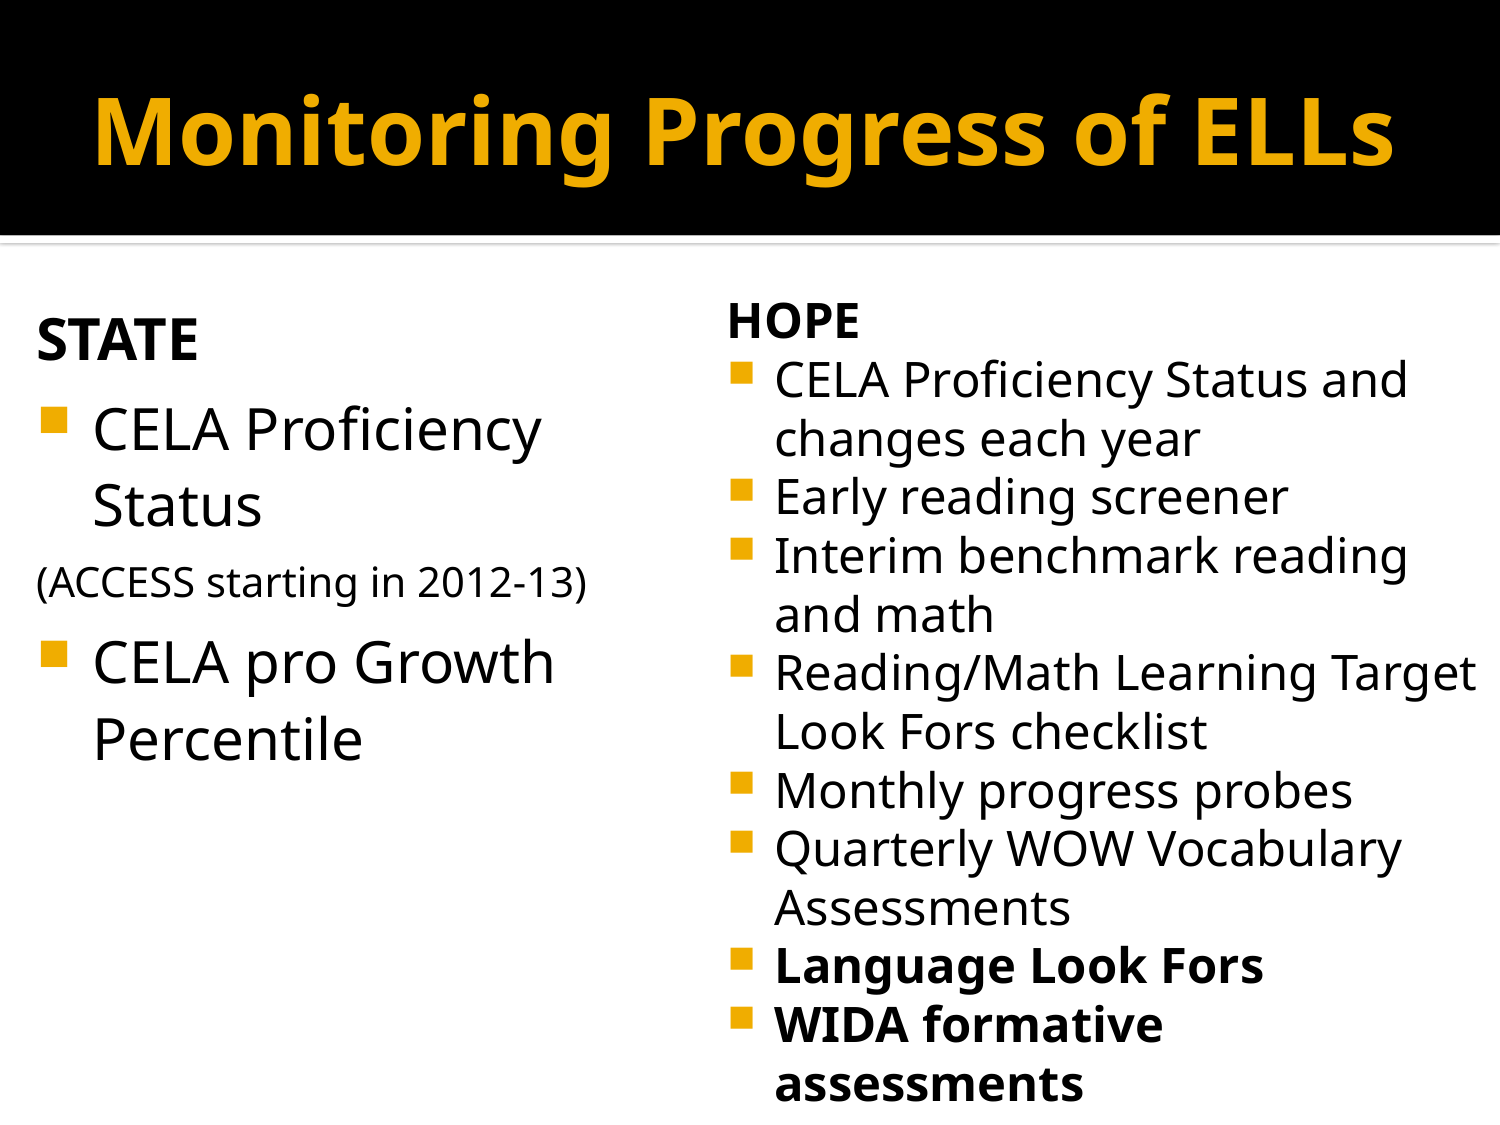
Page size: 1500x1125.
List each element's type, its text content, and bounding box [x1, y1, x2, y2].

list HOPE CELA Proficiency Status and changes each year Early reading screener Interim benchmark reading and math Reading/Math Learning Target Look Fors checklist Monthly progress probes Quarterly WOW Vocabulary Assessments Language Look Fors WIDA formative assessments [699, 275, 1500, 1125]
list STATE CELA Proficiency Status (ACCESS starting in 2012-13) CELA pro Growth Percentile [0, 287, 663, 1046]
text_box 2011-12 ELL enrollment by level and proficiency [192, 231, 1195, 236]
title Monitoring Progress of ELLs [75, 24, 1425, 231]
